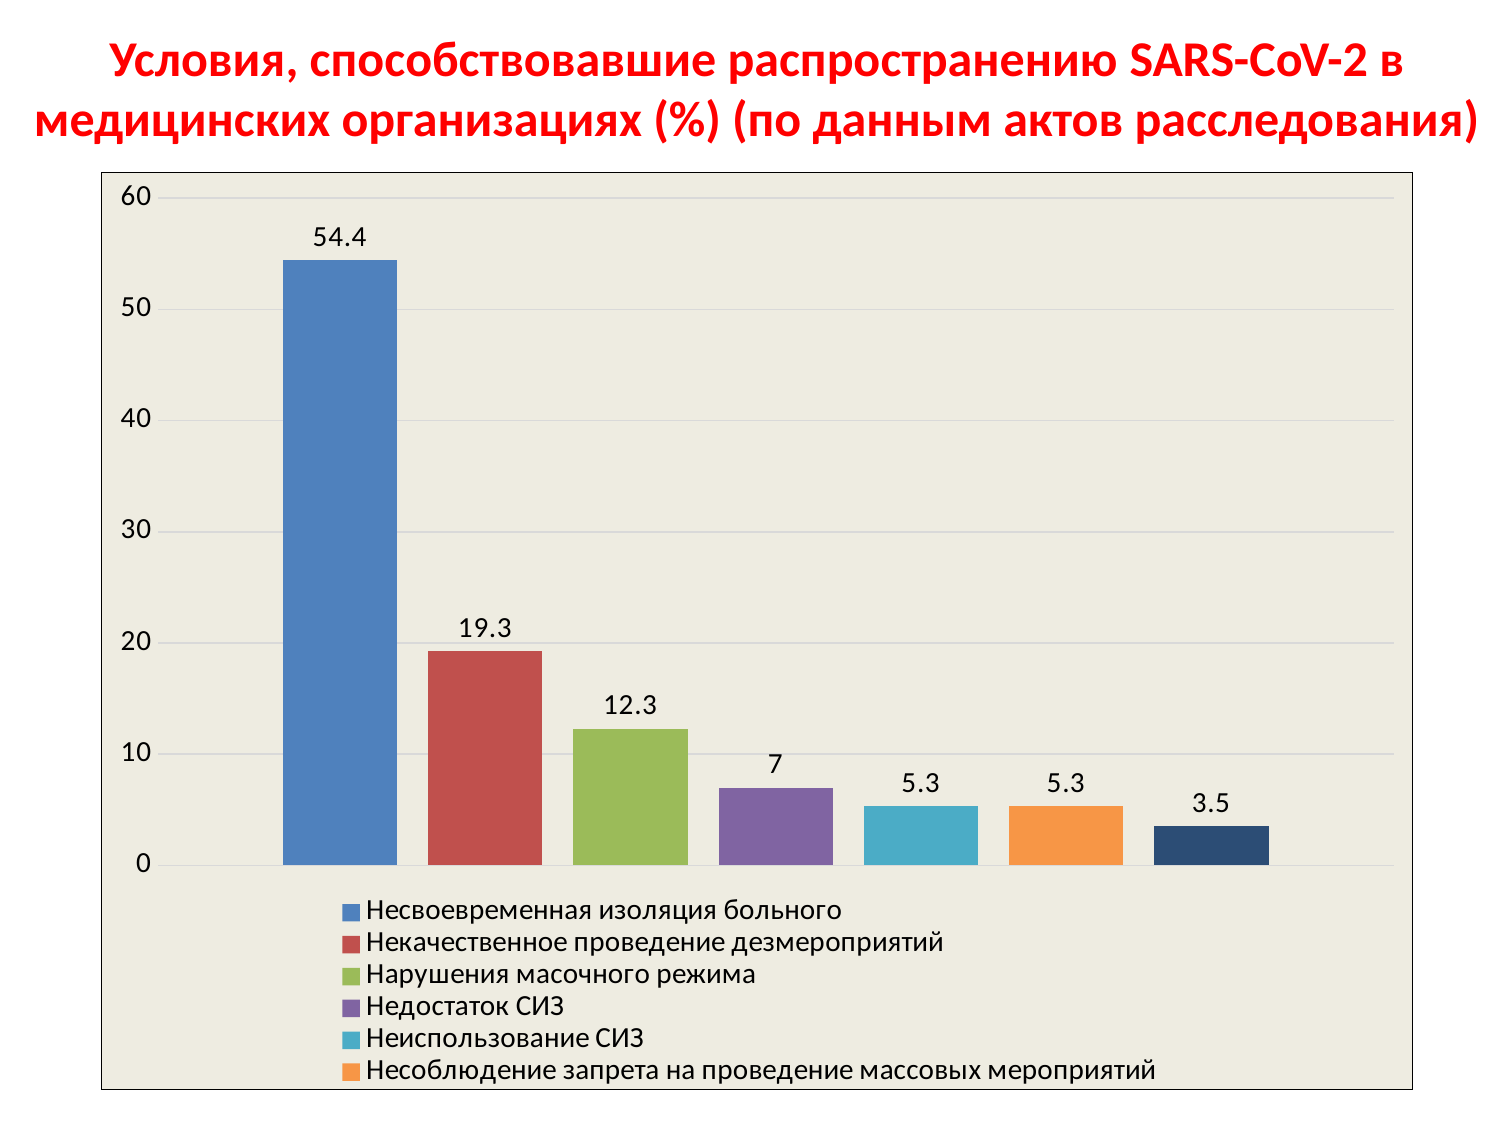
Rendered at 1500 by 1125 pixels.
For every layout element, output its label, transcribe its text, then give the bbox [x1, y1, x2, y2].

slide_number 34 [1074, 1042, 1425, 1103]
chart [100, 172, 1413, 1090]
text_box Условия, способствовавшие распространению SARS-CoV-2 в медицинских организациях (%) (по данным актов расследования) [0, 19, 1500, 154]
